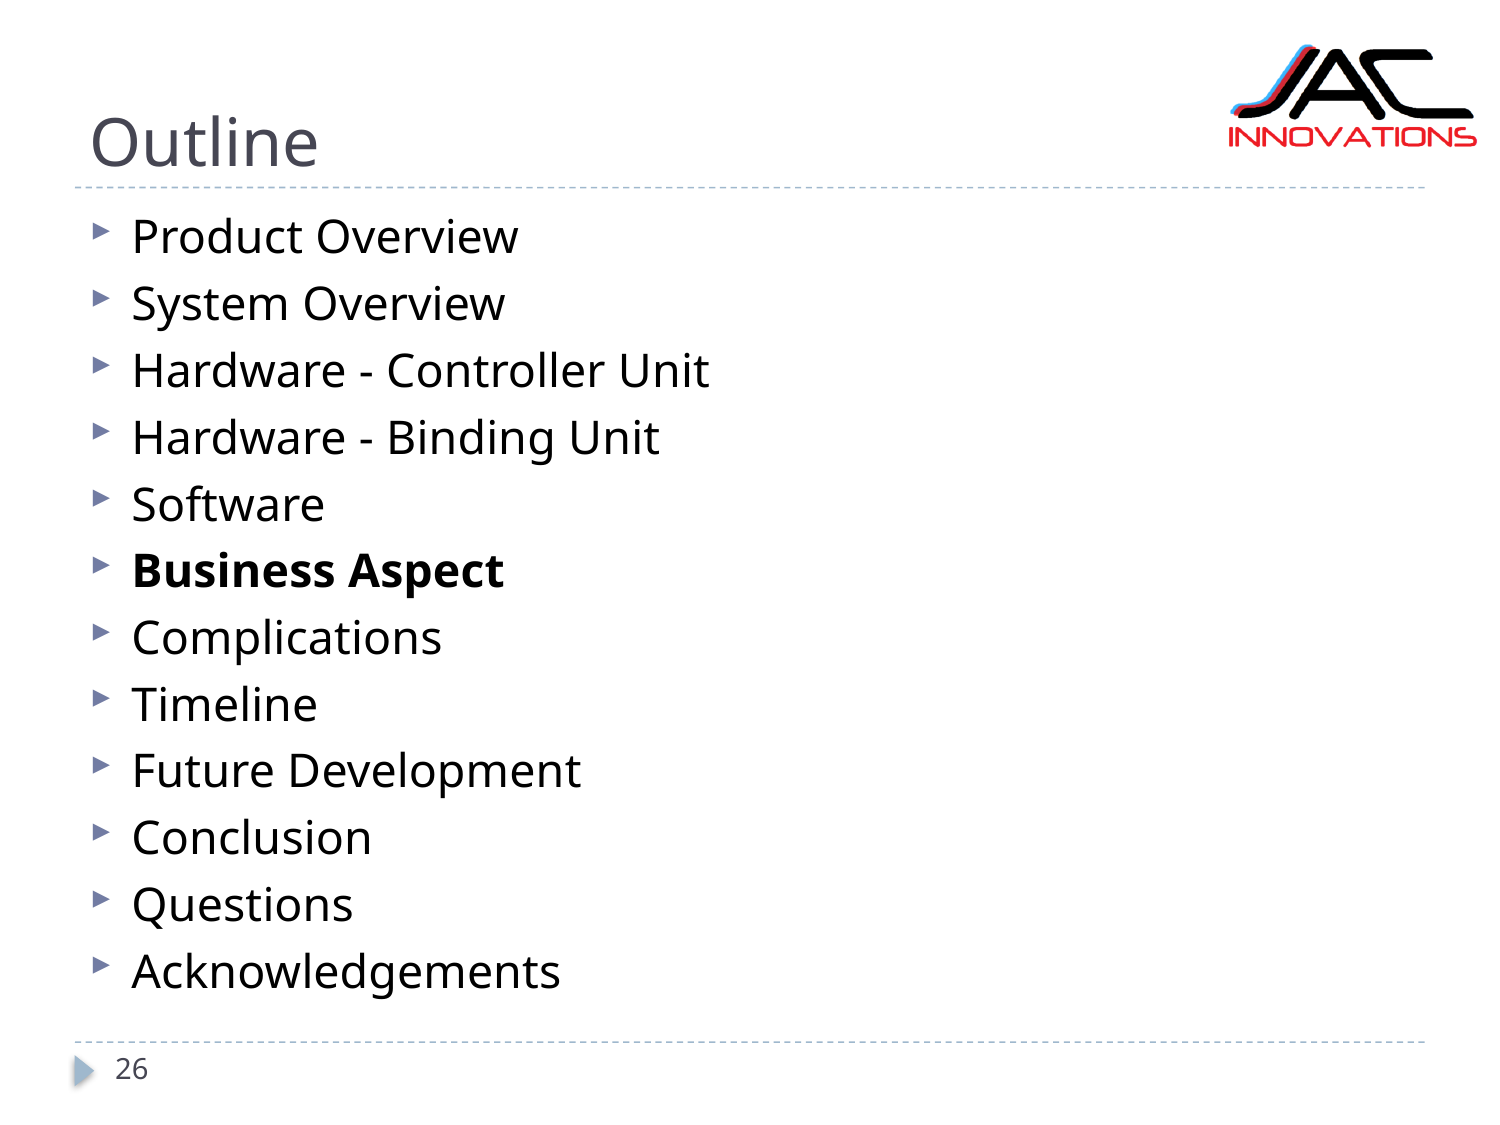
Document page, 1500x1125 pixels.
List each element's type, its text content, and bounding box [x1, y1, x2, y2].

title Outline [75, 24, 1425, 188]
list Product Overview System Overview Hardware - Controller Unit Hardware - Binding Unit Software Business Aspect Complications Timeline Future Development Conclusion Questions Acknowledgements [75, 200, 1425, 1010]
picture [1425, 37, 1500, 152]
slide_number 26 [100, 1042, 426, 1103]
